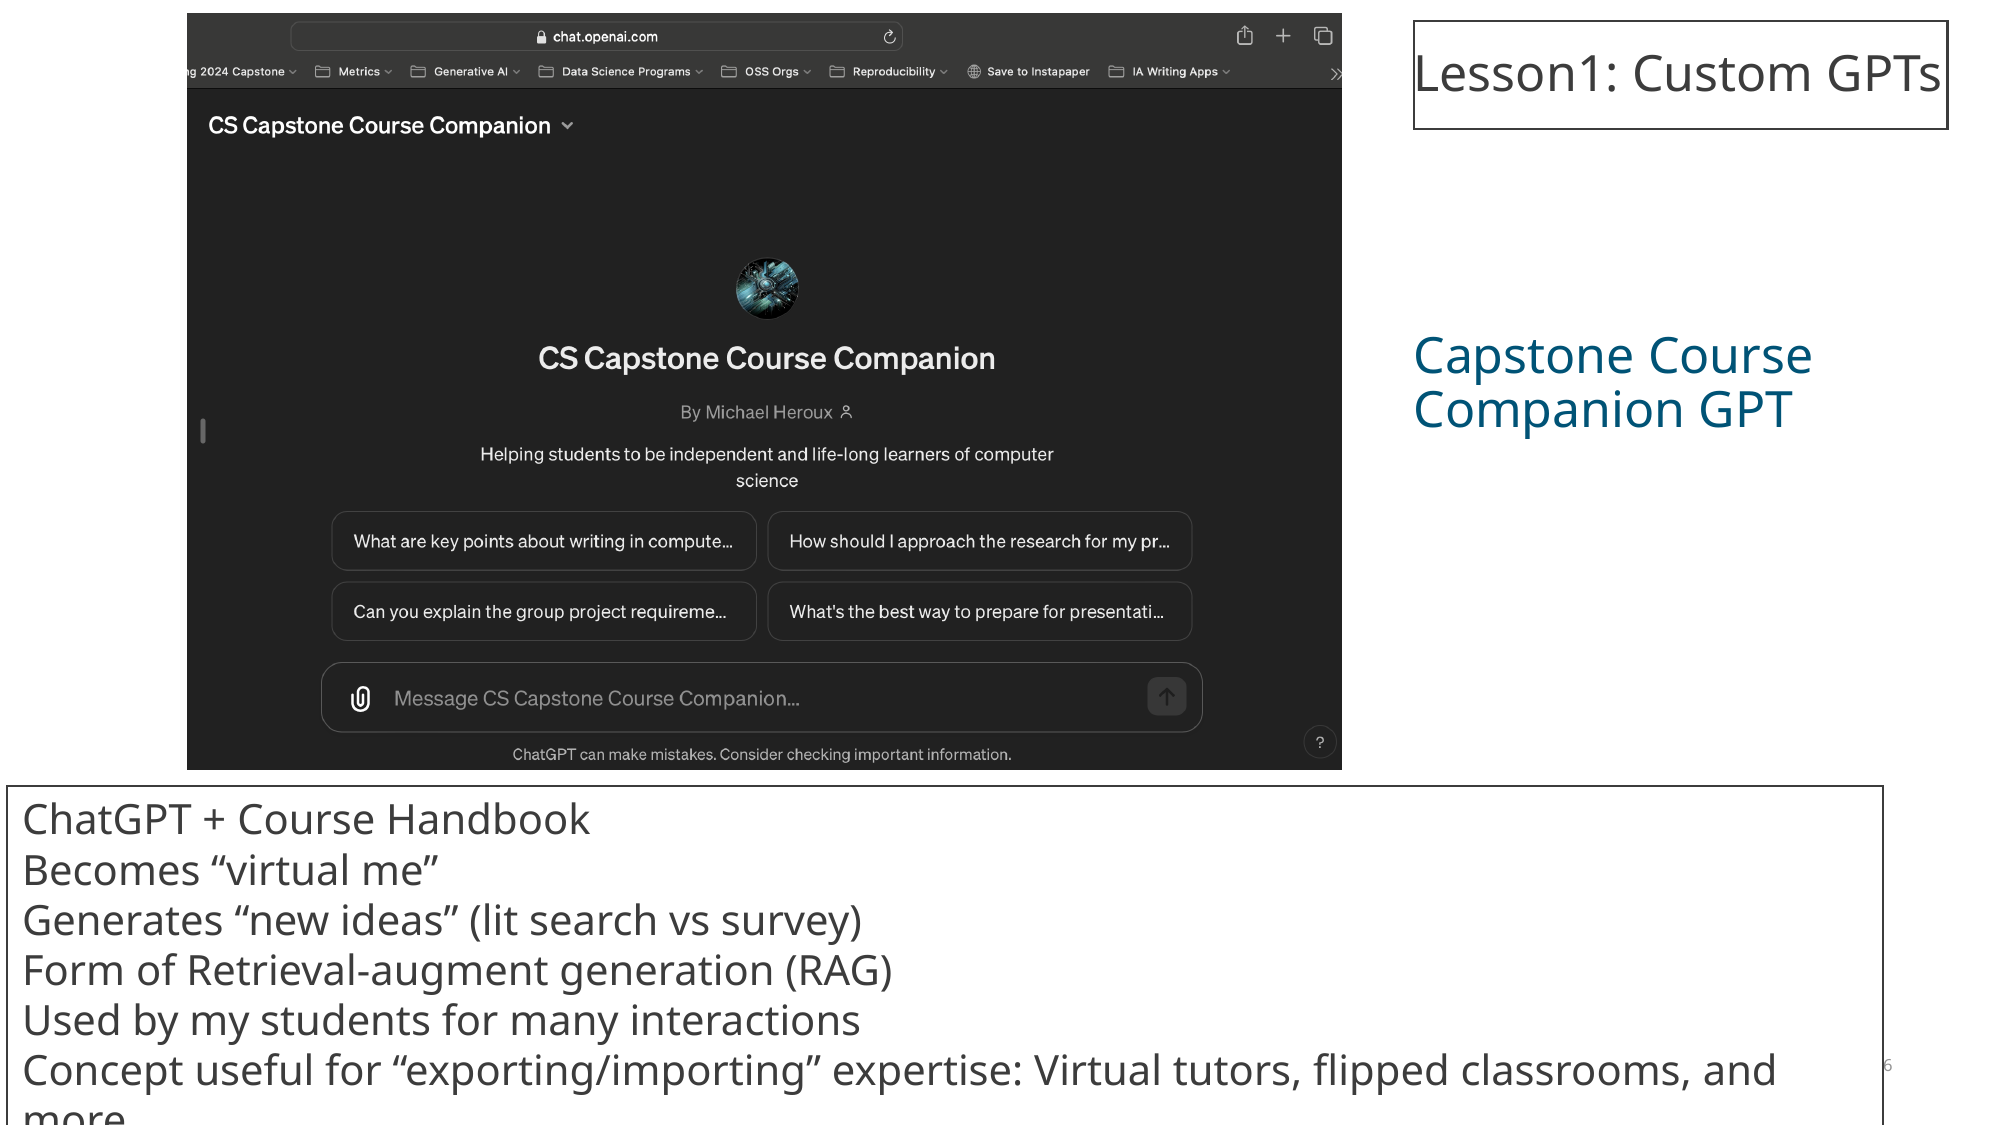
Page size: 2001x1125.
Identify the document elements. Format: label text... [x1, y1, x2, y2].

text_box ChatGPT + Course Handbook Becomes “virtual me” Generates “new ideas” (lit search vs survey) Form of Retrieval-augment generation (RAG) Used by my students for many interactions Concept useful for “exporting/importing” expertise: Virtual tutors, flipped classrooms, and more [7, 786, 1883, 1125]
picture [187, 13, 1342, 770]
text_box Lesson1: Custom GPTs [1413, 20, 1948, 130]
text_box Capstone Course Companion GPT [1413, 282, 1948, 487]
slide_number https://maherou.github.io 26 [1883, 1054, 1908, 1078]
